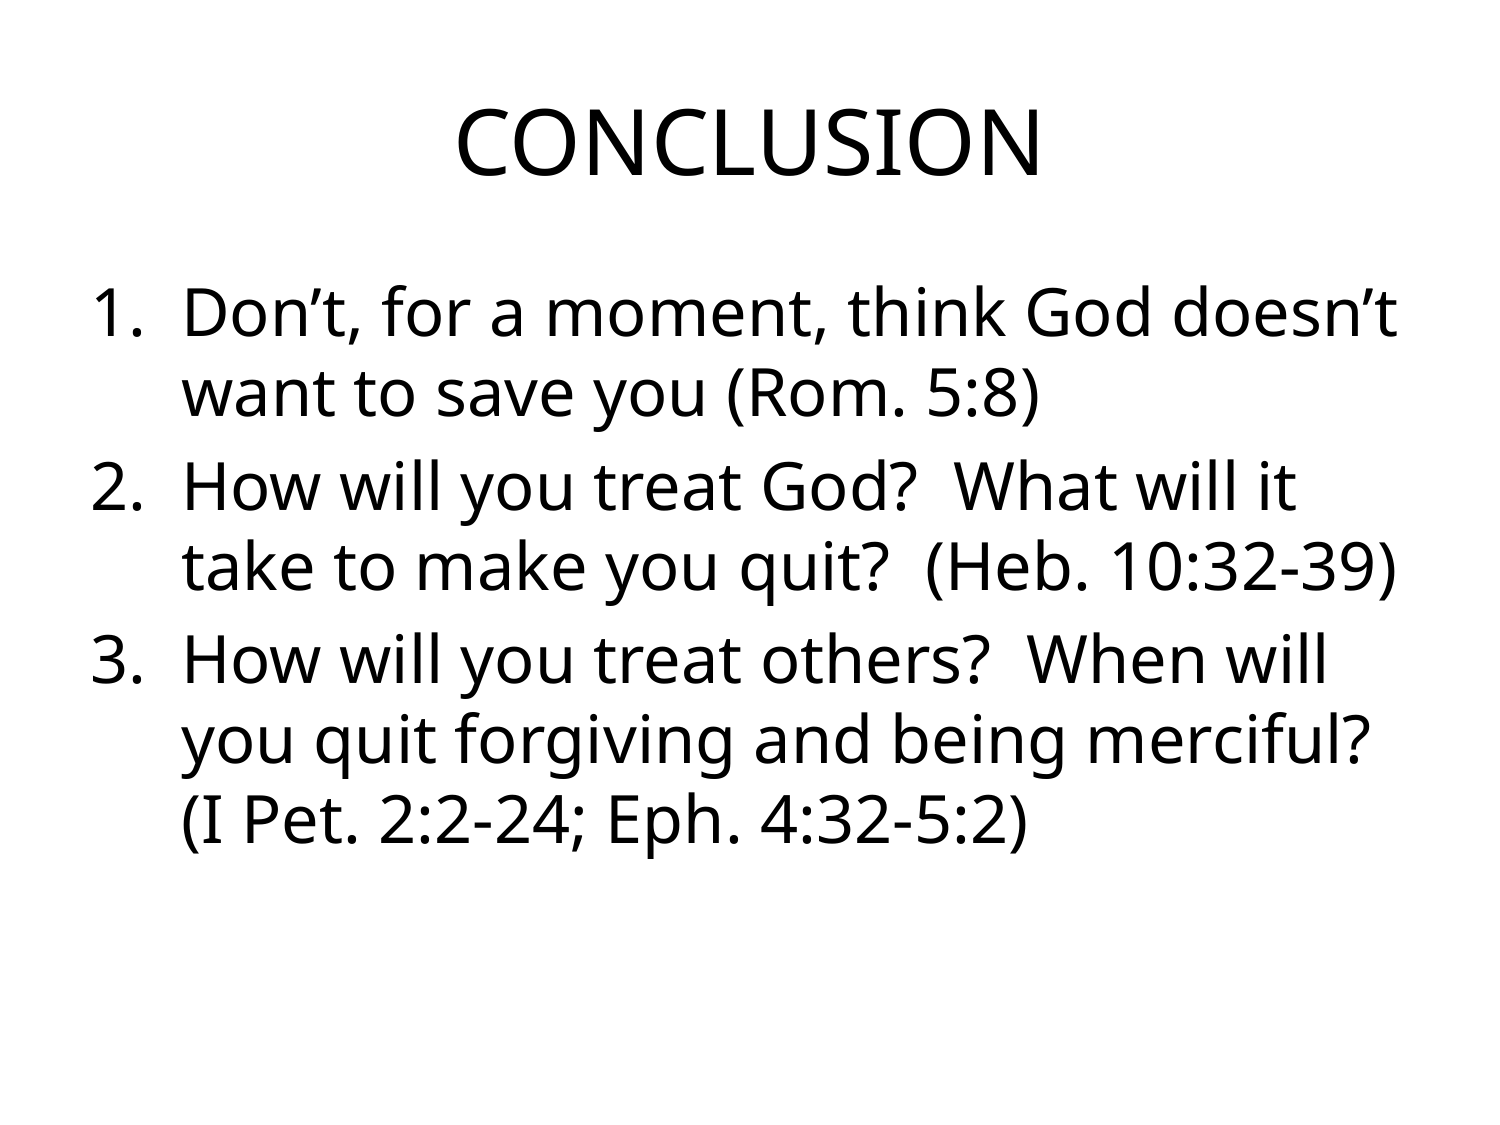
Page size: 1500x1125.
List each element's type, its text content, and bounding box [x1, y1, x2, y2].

list Don’t, for a moment, think God doesn’t want to save you (Rom. 5:8) How will you treat God? What will it take to make you quit? (Heb. 10:32-39) How will you treat others? When will you quit forgiving and being merciful? (I Pet. 2:2-24; Eph. 4:32-5:2) [75, 262, 1425, 1005]
title CONCLUSION [75, 45, 1425, 233]
